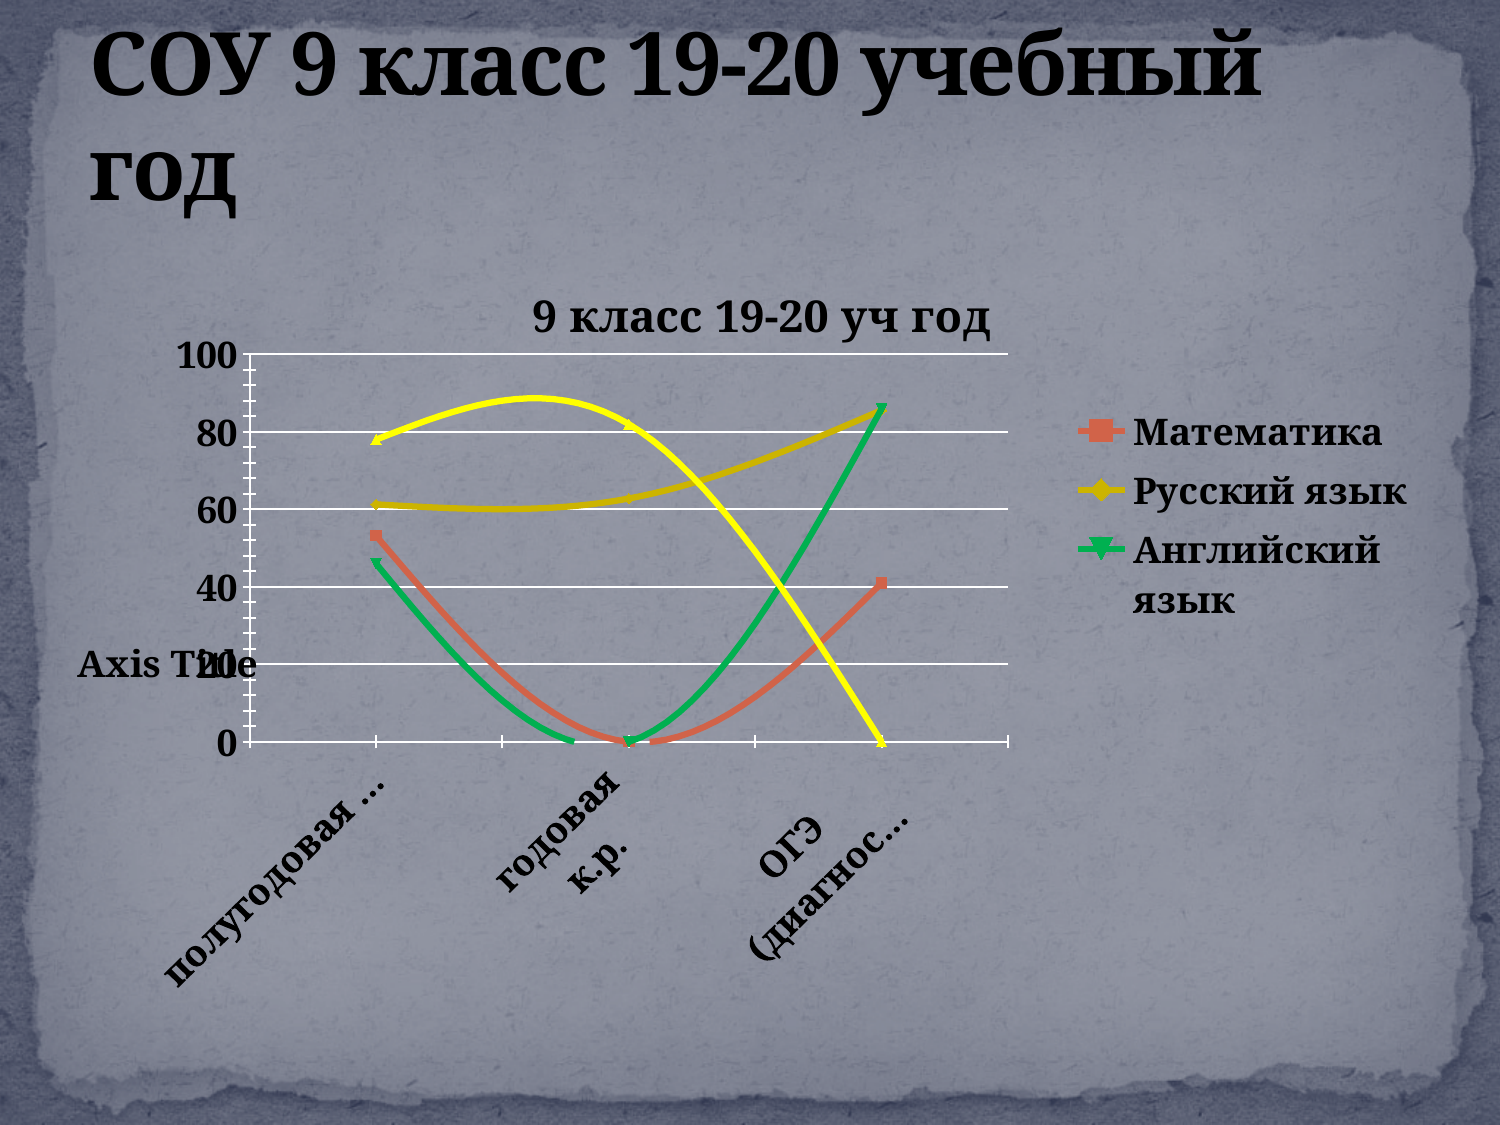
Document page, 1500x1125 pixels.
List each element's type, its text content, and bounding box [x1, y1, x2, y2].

chart [72, 251, 1453, 995]
title СОУ 9 класс 19-20 учебный год [74, 24, 1425, 225]
